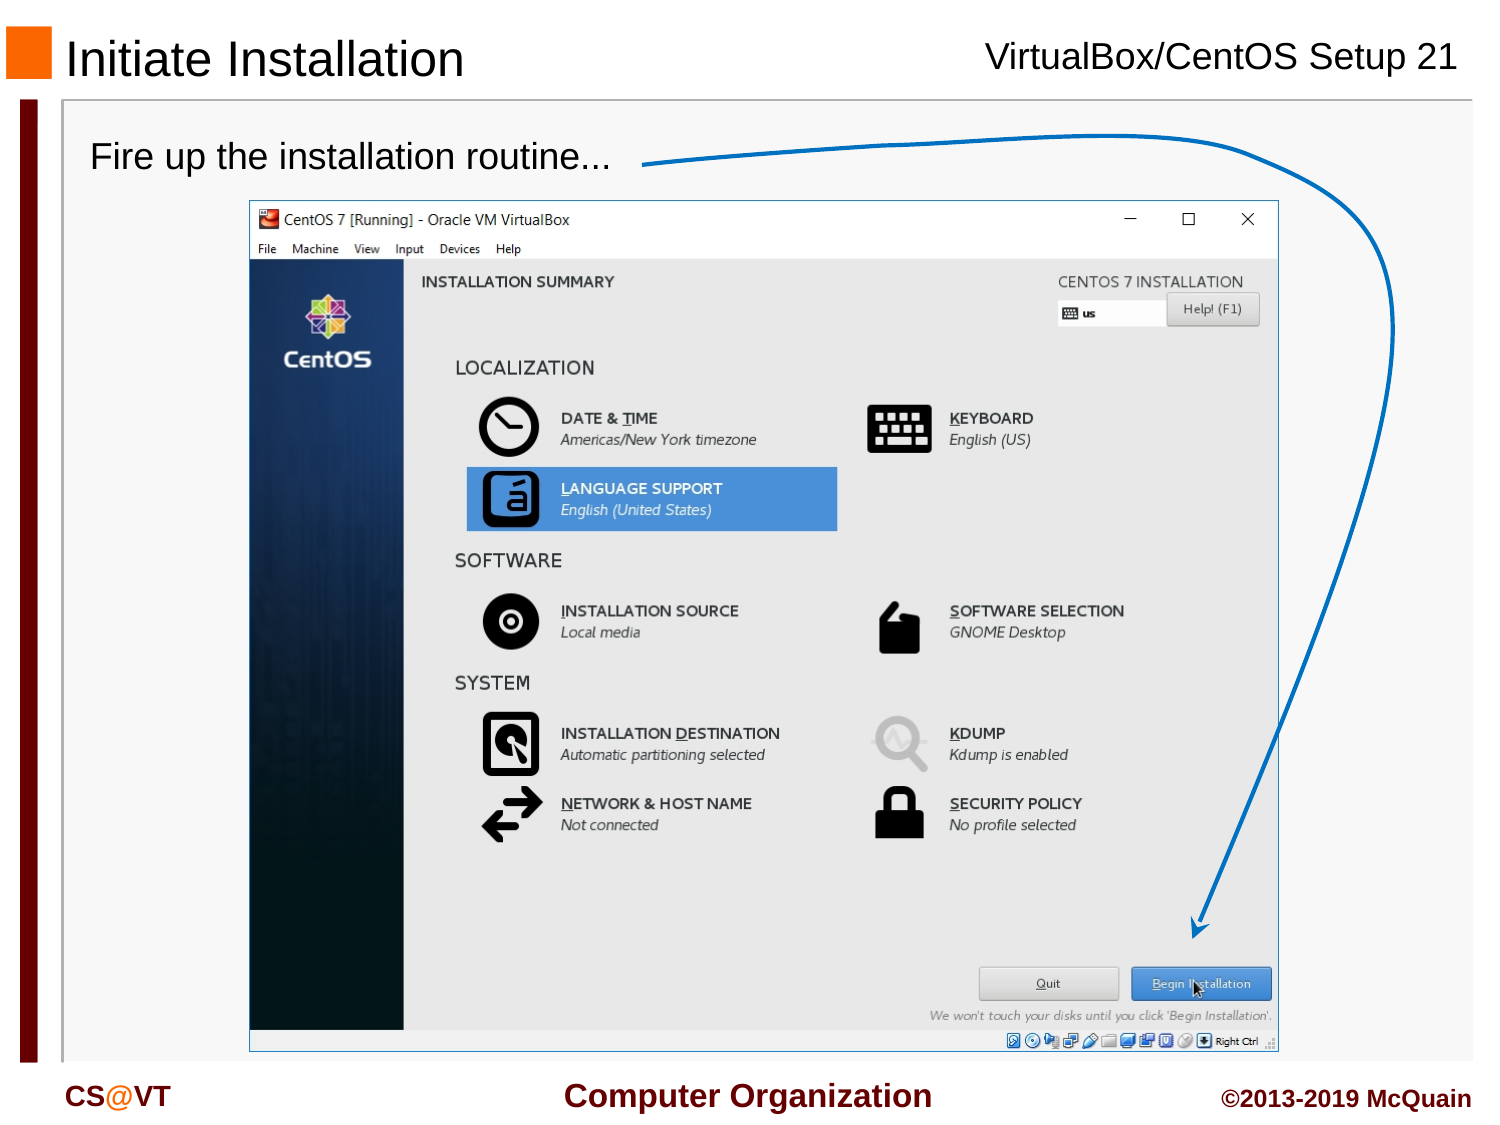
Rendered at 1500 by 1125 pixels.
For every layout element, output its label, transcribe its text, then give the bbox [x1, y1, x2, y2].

picture [249, 200, 1279, 1052]
text_box [641, 135, 1393, 719]
text_box Fire up the installation routine... [75, 124, 1450, 185]
title Initiate Installation [50, 28, 1000, 85]
